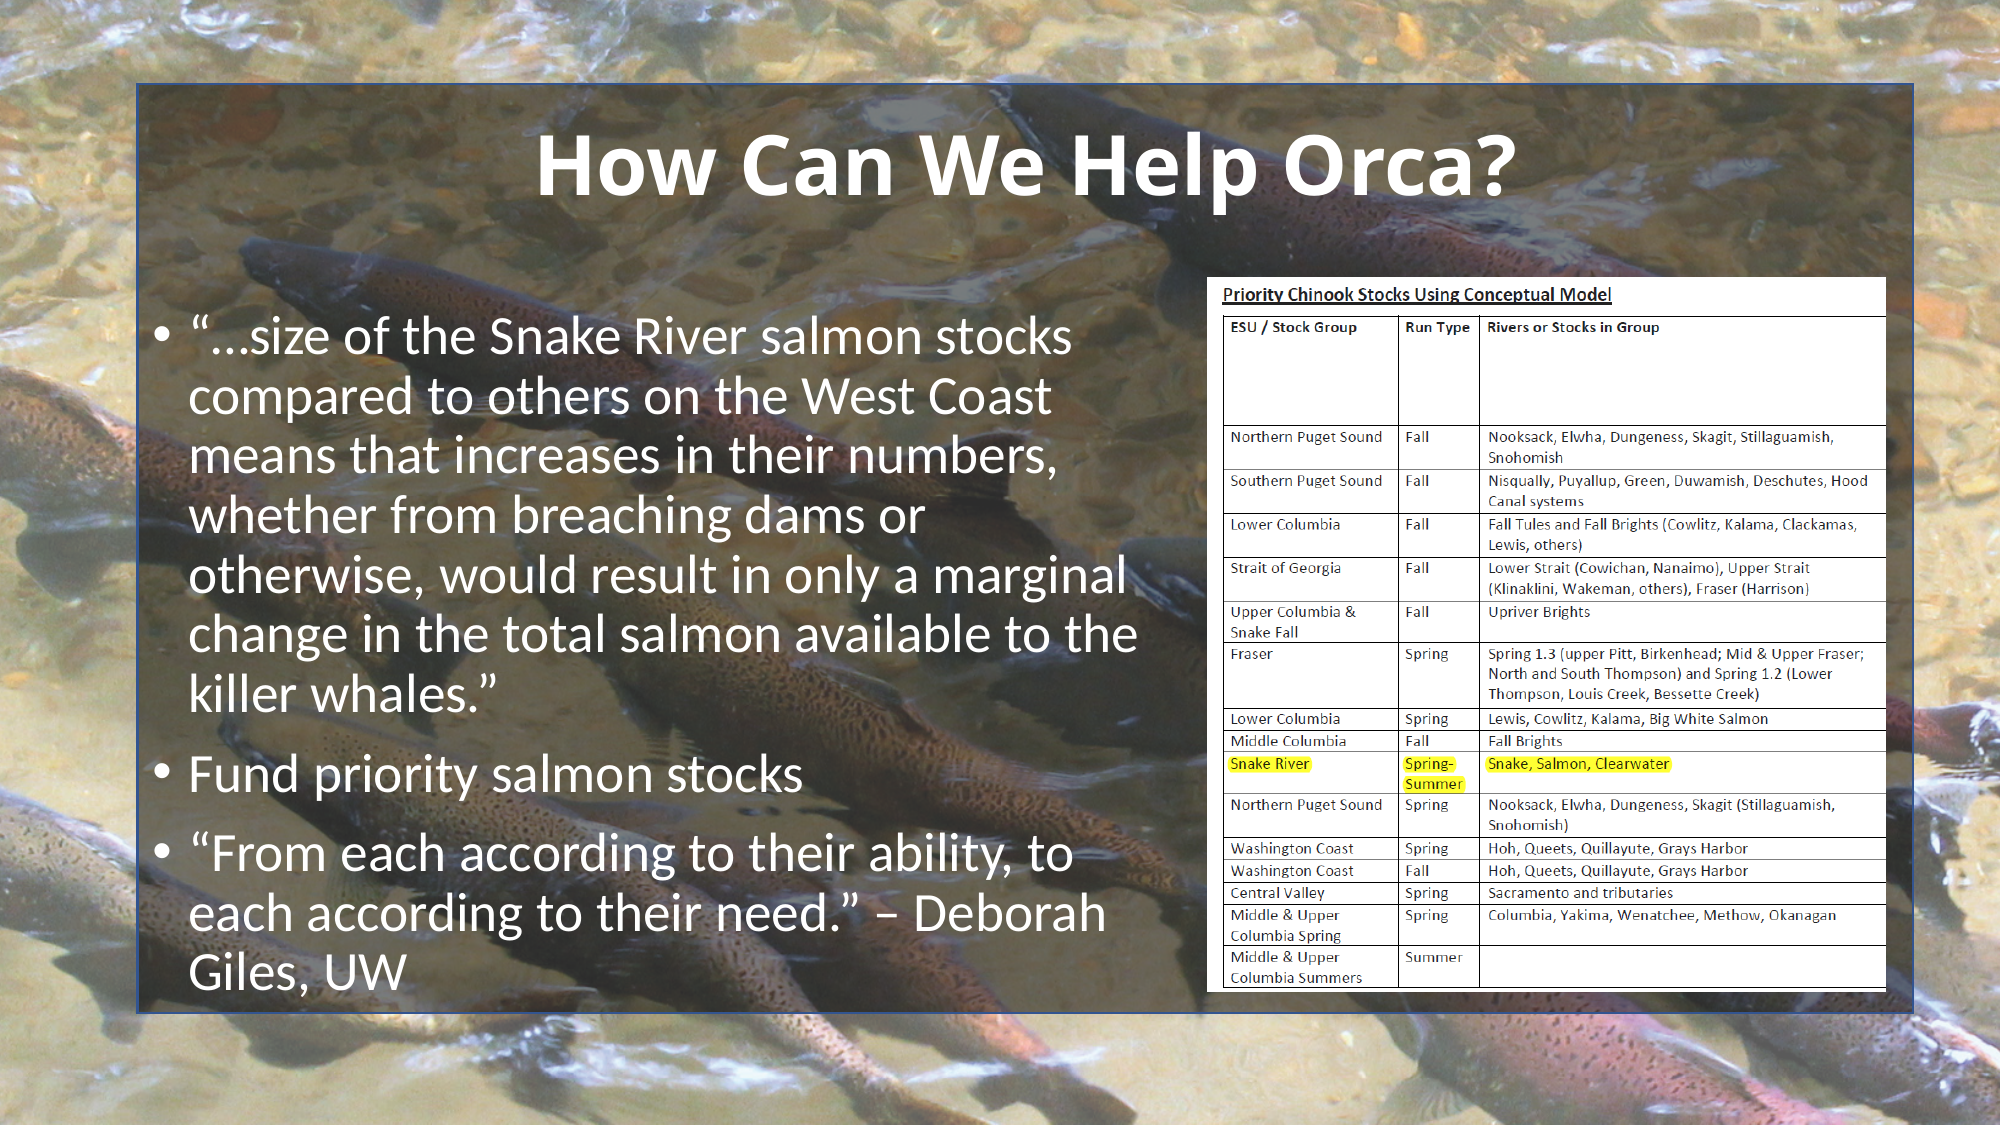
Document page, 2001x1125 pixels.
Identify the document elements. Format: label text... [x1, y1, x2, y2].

title How Can We Help Orca? [137, 59, 1914, 278]
text_box [136, 83, 1914, 1014]
picture [1207, 277, 1886, 992]
list “…size of the Snake River salmon stocks compared to others on the West Coast means that increases in their numbers, whether from breaching dams or otherwise, would result in only a marginal change in the total salmon available to the killer whales.” Fund priority salmon stocks “From each according to their ability, to each according to their need.” – Deborah Giles, UW [137, 299, 1180, 1014]
